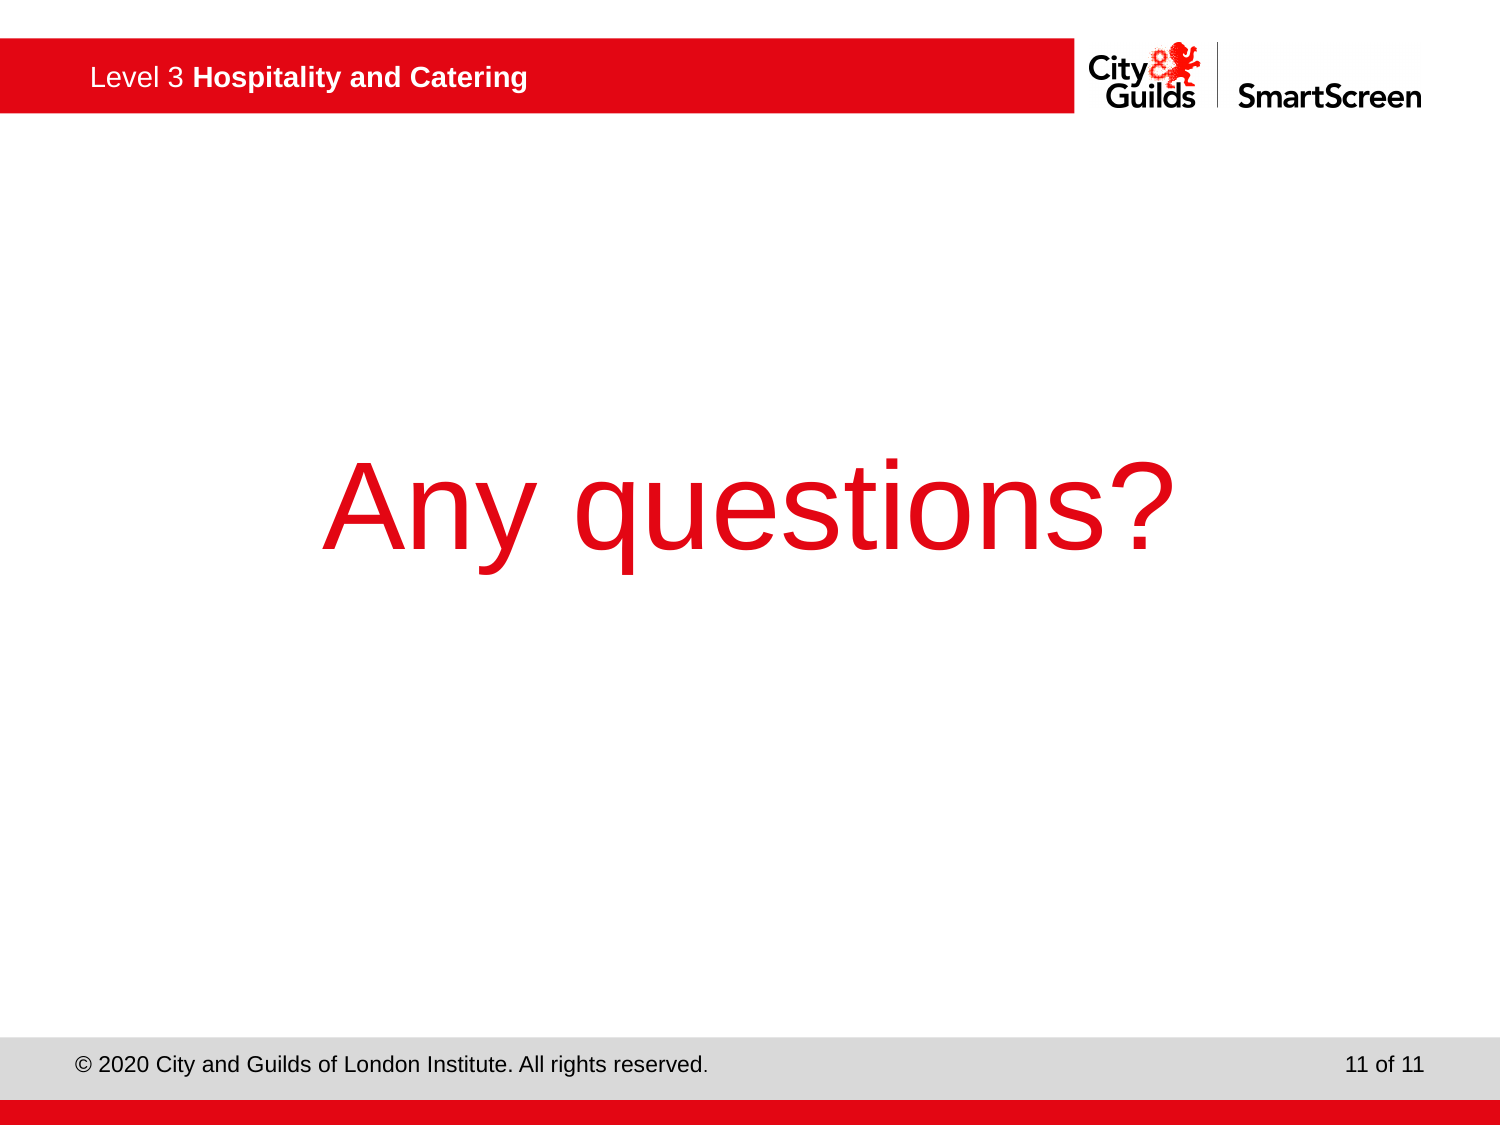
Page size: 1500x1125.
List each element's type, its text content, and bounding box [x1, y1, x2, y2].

picture [1089, 42, 1421, 108]
list Any questions? [74, 224, 1426, 1006]
